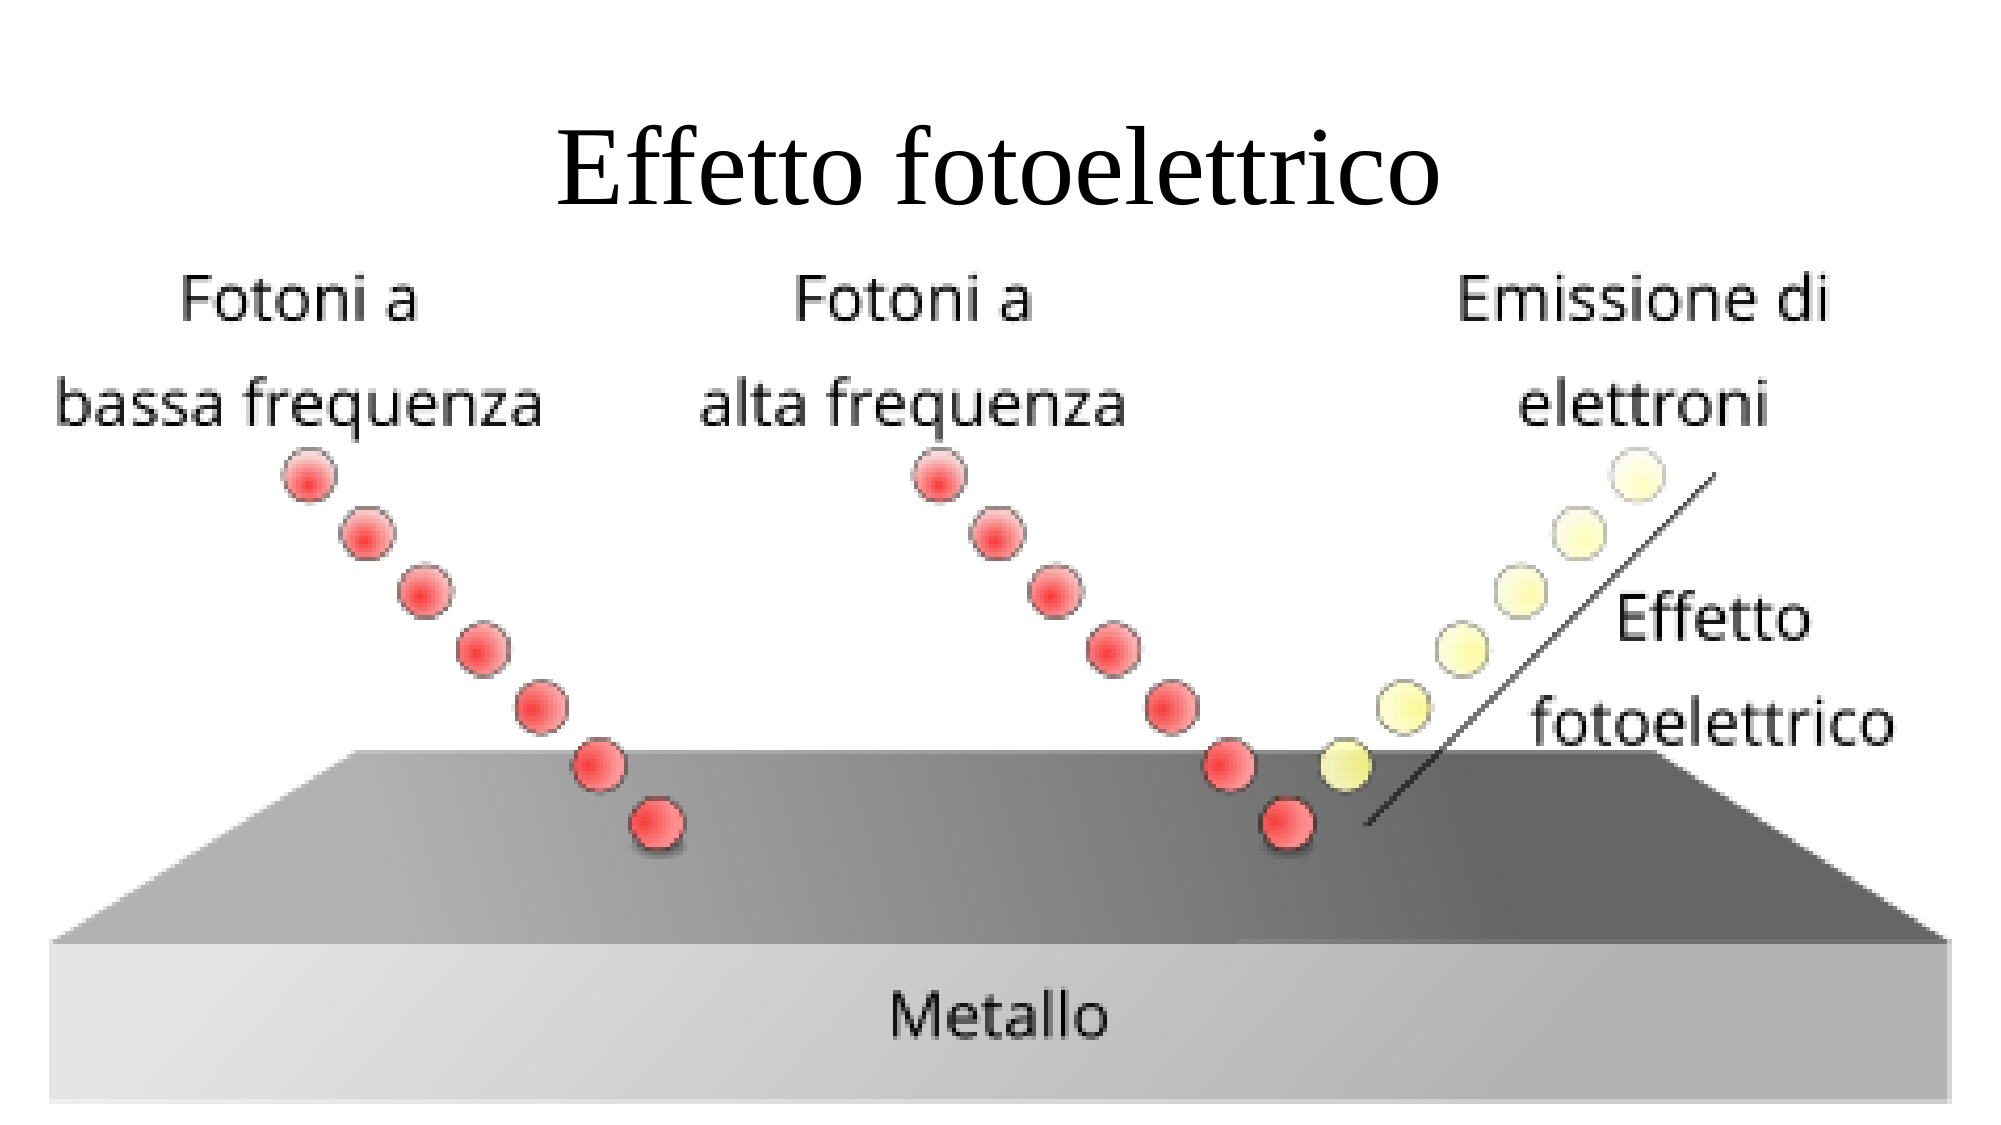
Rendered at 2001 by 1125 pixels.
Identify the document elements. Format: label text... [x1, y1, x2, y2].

title Effetto fotoelettrico [137, 59, 1863, 271]
picture [49, 271, 1952, 1104]
